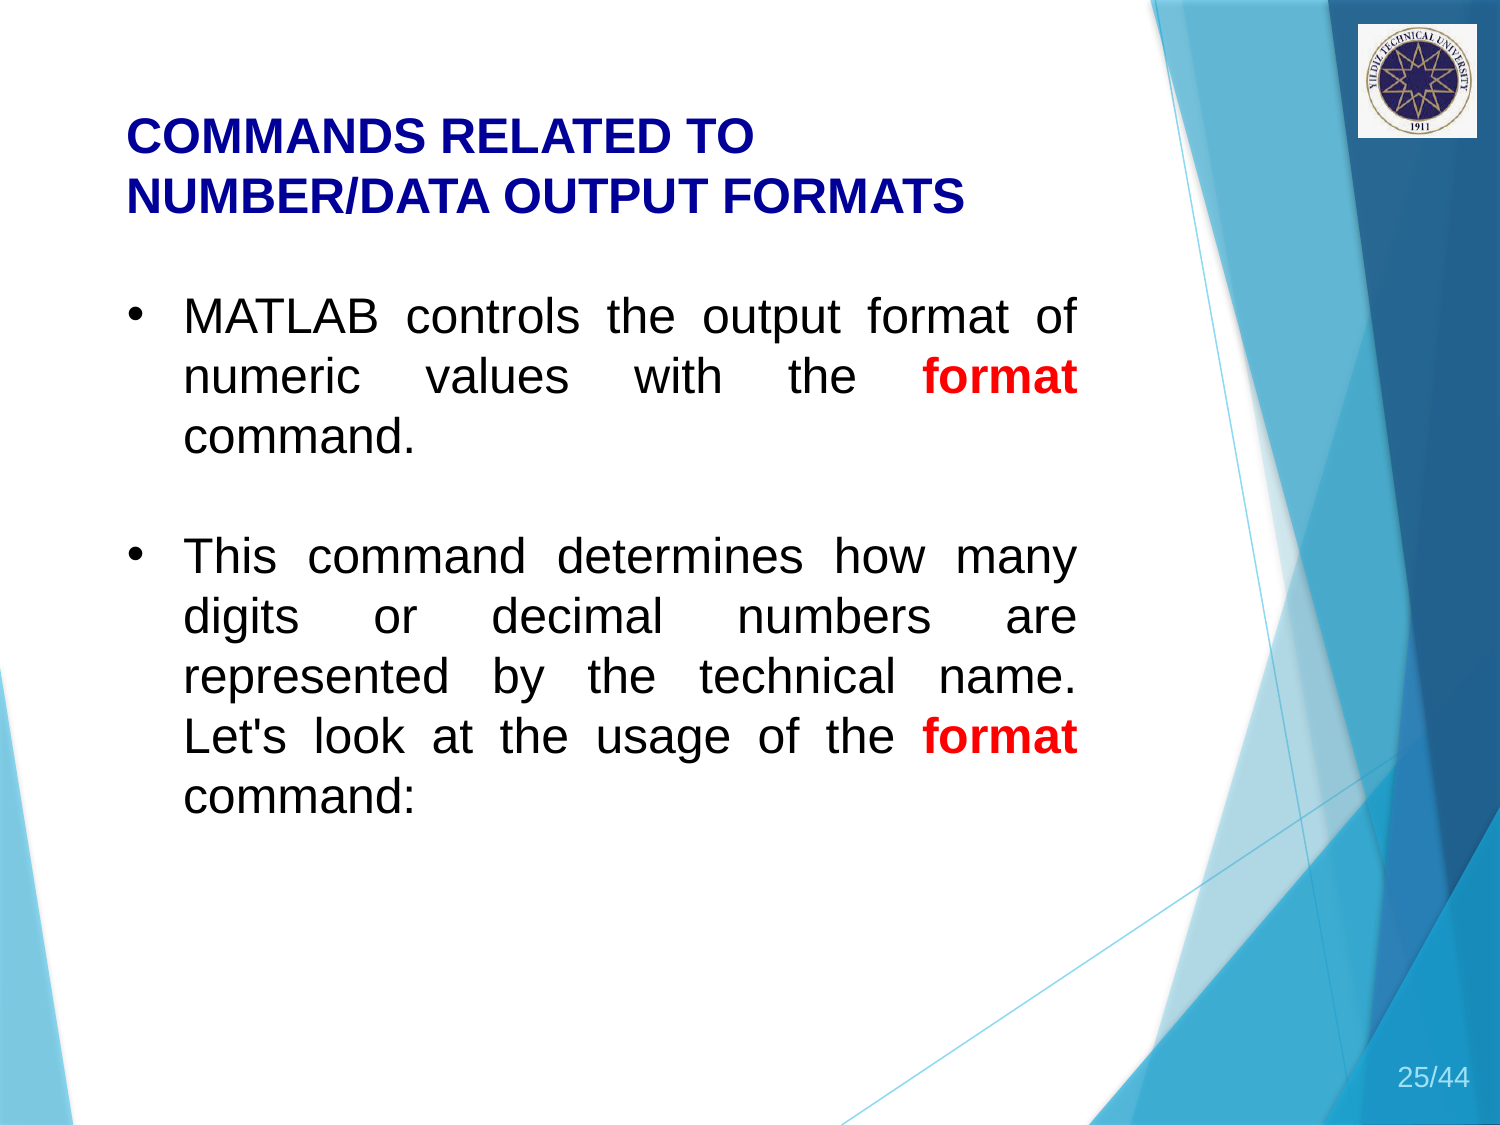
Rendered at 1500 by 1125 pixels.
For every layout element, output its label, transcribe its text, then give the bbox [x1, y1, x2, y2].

text_box 25/44 [1382, 1051, 1487, 1101]
picture [1357, 24, 1477, 139]
text_box COMMANDS RELATED TO NUMBER/DATA OUTPUT FORMATS MATLAB controls the output format of numeric values with the format command. This command determines how many digits or decimal numbers are represented by the technical name. Let's look at the usage of the format command: [112, 95, 1093, 1125]
